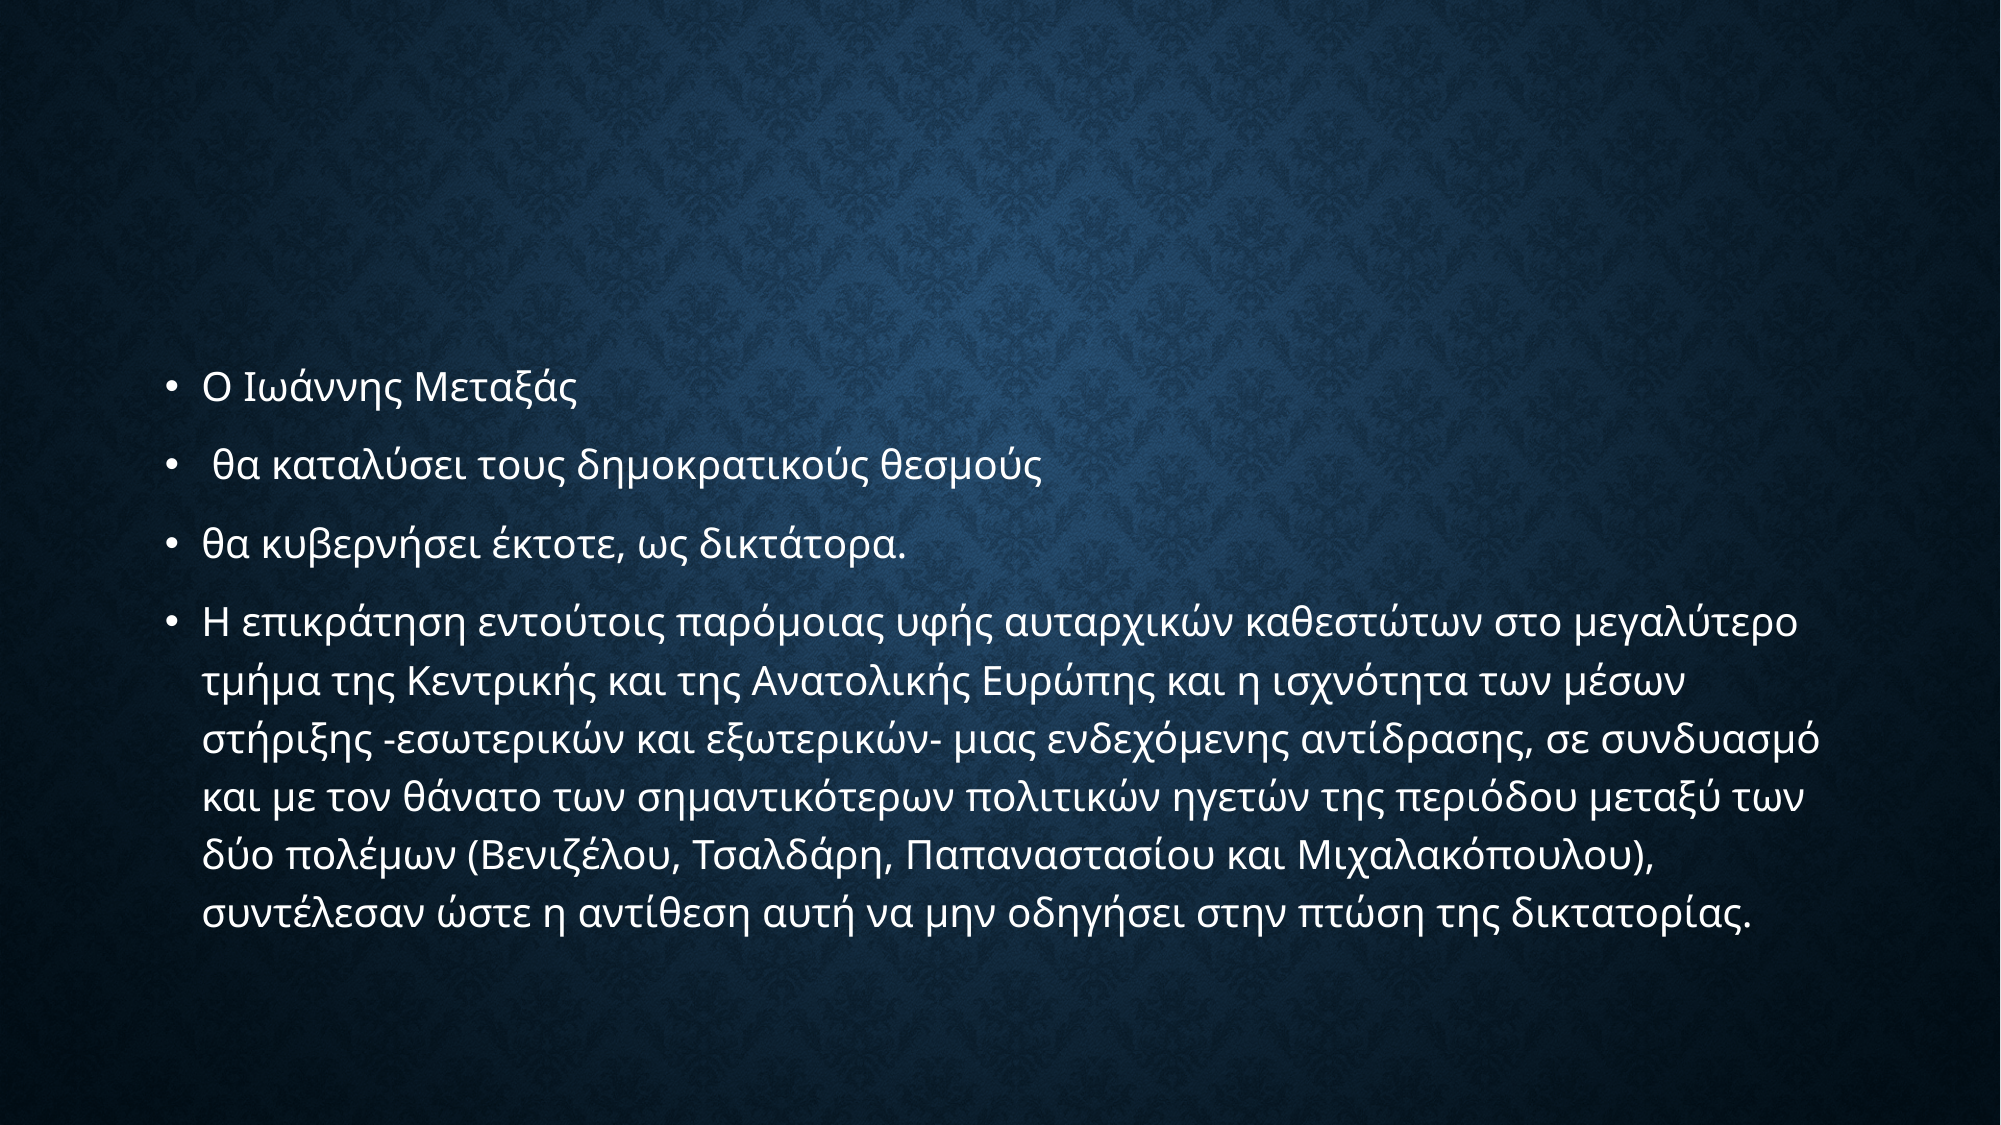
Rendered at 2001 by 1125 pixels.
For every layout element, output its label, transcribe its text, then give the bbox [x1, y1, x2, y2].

list Ο Ιωάννης Μεταξάς θα καταλύσει τους δημοκρατικούς θεσμούς θα κυβερνήσει έκτοτε, ως δικτάτορα. Η επικράτηση εντούτοις παρόμοιας υφής αυταρχικών καθεστώτων στο μεγαλύτερο τμήμα της Κεντρικής και της Ανατολικής Ευρώπης και η ισχνότητα των μέσων στήριξης -εσωτερικών και εξωτερικών- μιας ενδεχόμενης αντίδρασης, σε συνδυασμό και με τον θάνατο των σημαντικότερων πολιτικών ηγετών της περιόδου μεταξύ των δύο πολέμων (Βενιζέλου, Τσαλδάρη, Παπαναστασίου και Μιχαλακόπουλου), συντέλεσαν ώστε η αντίθεση αυτή να μην οδηγήσει στην πτώση της δικτατορίας. [149, 343, 1849, 950]
